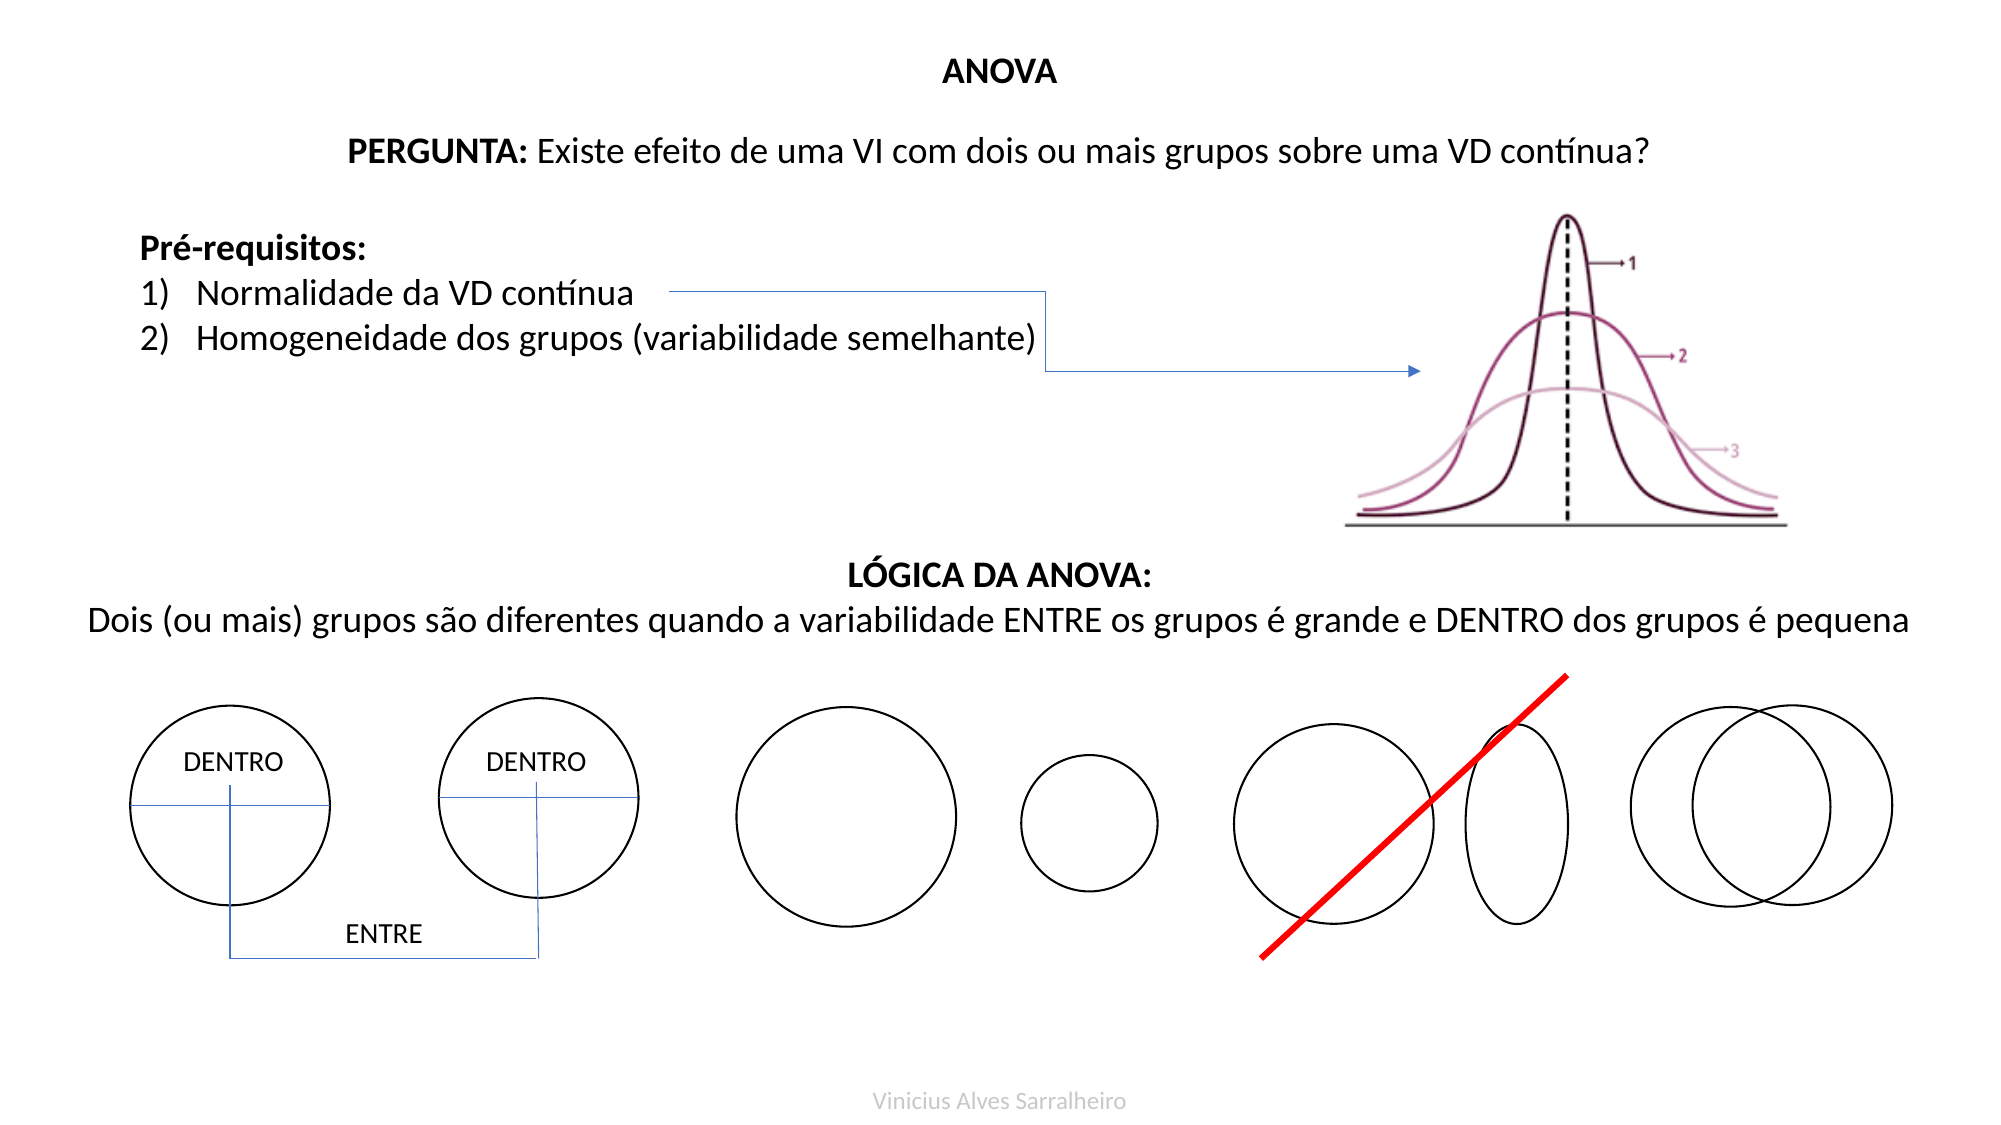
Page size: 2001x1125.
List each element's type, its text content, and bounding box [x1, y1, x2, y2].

text_box [1020, 754, 1159, 893]
text_box [735, 706, 958, 928]
text_box [129, 704, 331, 907]
footer Vinicius Alves Sarralheiro [662, 1079, 1338, 1120]
text_box Pré-requisitos: Normalidade da VD contínua Homogeneidade dos grupos (variabilidade semelhante) [125, 215, 1053, 366]
text_box LÓGICA DA ANOVA: Dois (ou mais) grupos são diferentes quando a variabilidade ENTRE os grupos é grande e DENTRO dos grupos é pequena [72, 542, 1928, 648]
text_box [1232, 755, 1260, 893]
picture [1337, 208, 1797, 534]
text_box ENTRE [330, 906, 439, 957]
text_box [669, 291, 1421, 372]
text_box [1260, 674, 1568, 959]
text_box [1629, 705, 1764, 908]
text_box PERGUNTA: Existe efeito de uma VI com dois ou mais grupos sobre uma VD contínua? [332, 118, 1668, 179]
text_box DENTRO [471, 735, 602, 785]
text_box ANOVA [927, 38, 1073, 99]
text_box [1691, 704, 1894, 907]
text_box DENTRO [168, 734, 299, 785]
text_box [437, 697, 640, 899]
